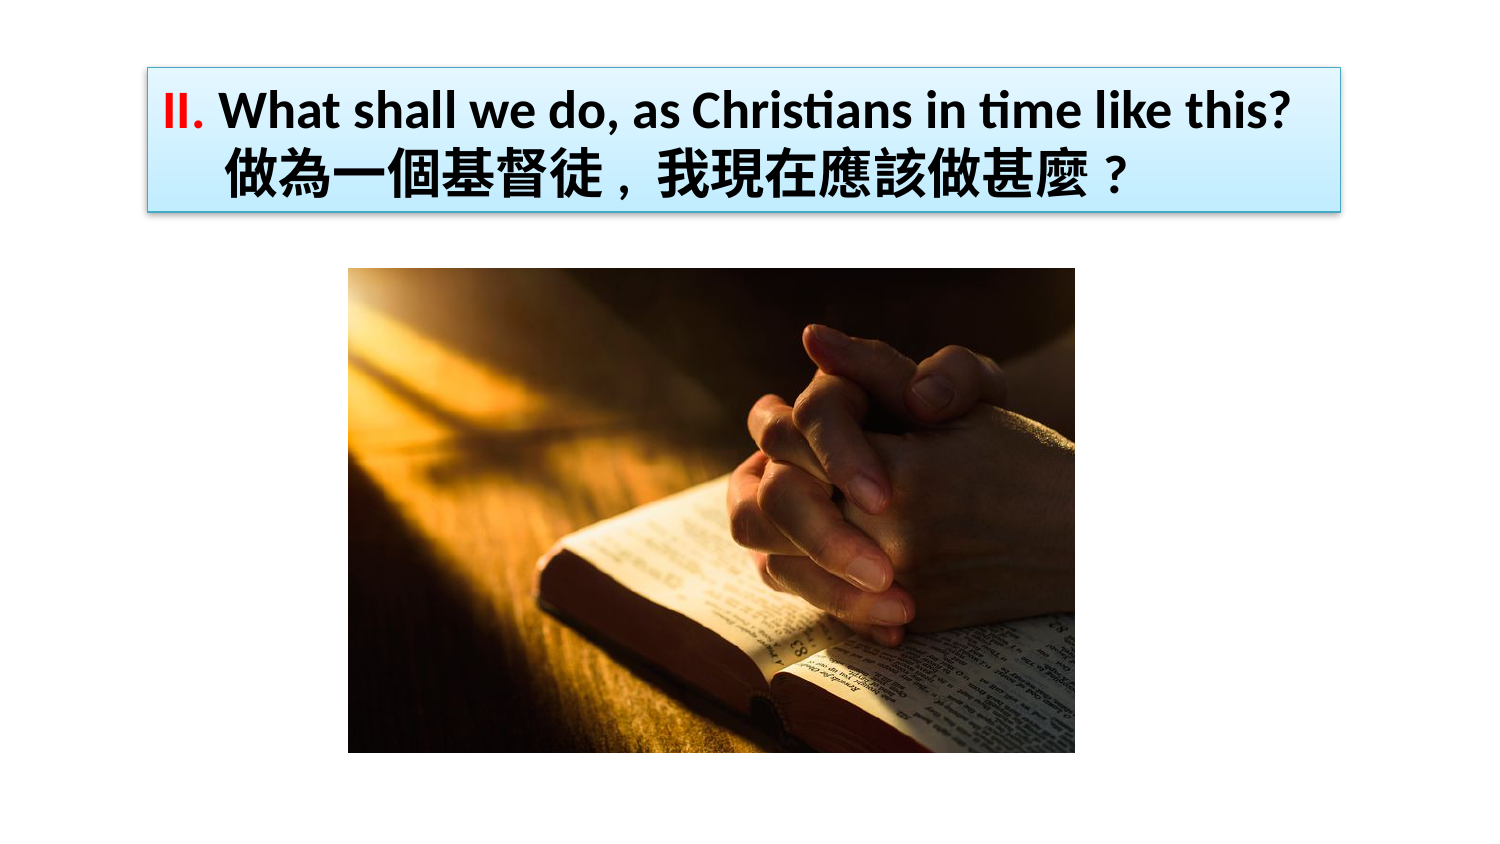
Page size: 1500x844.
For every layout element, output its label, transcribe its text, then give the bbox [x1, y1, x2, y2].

picture [348, 268, 1076, 753]
text_box II. What shall we do, as Christians in time like this? 做為一個基督徒, 我現在應該做甚麼? [147, 67, 1341, 213]
